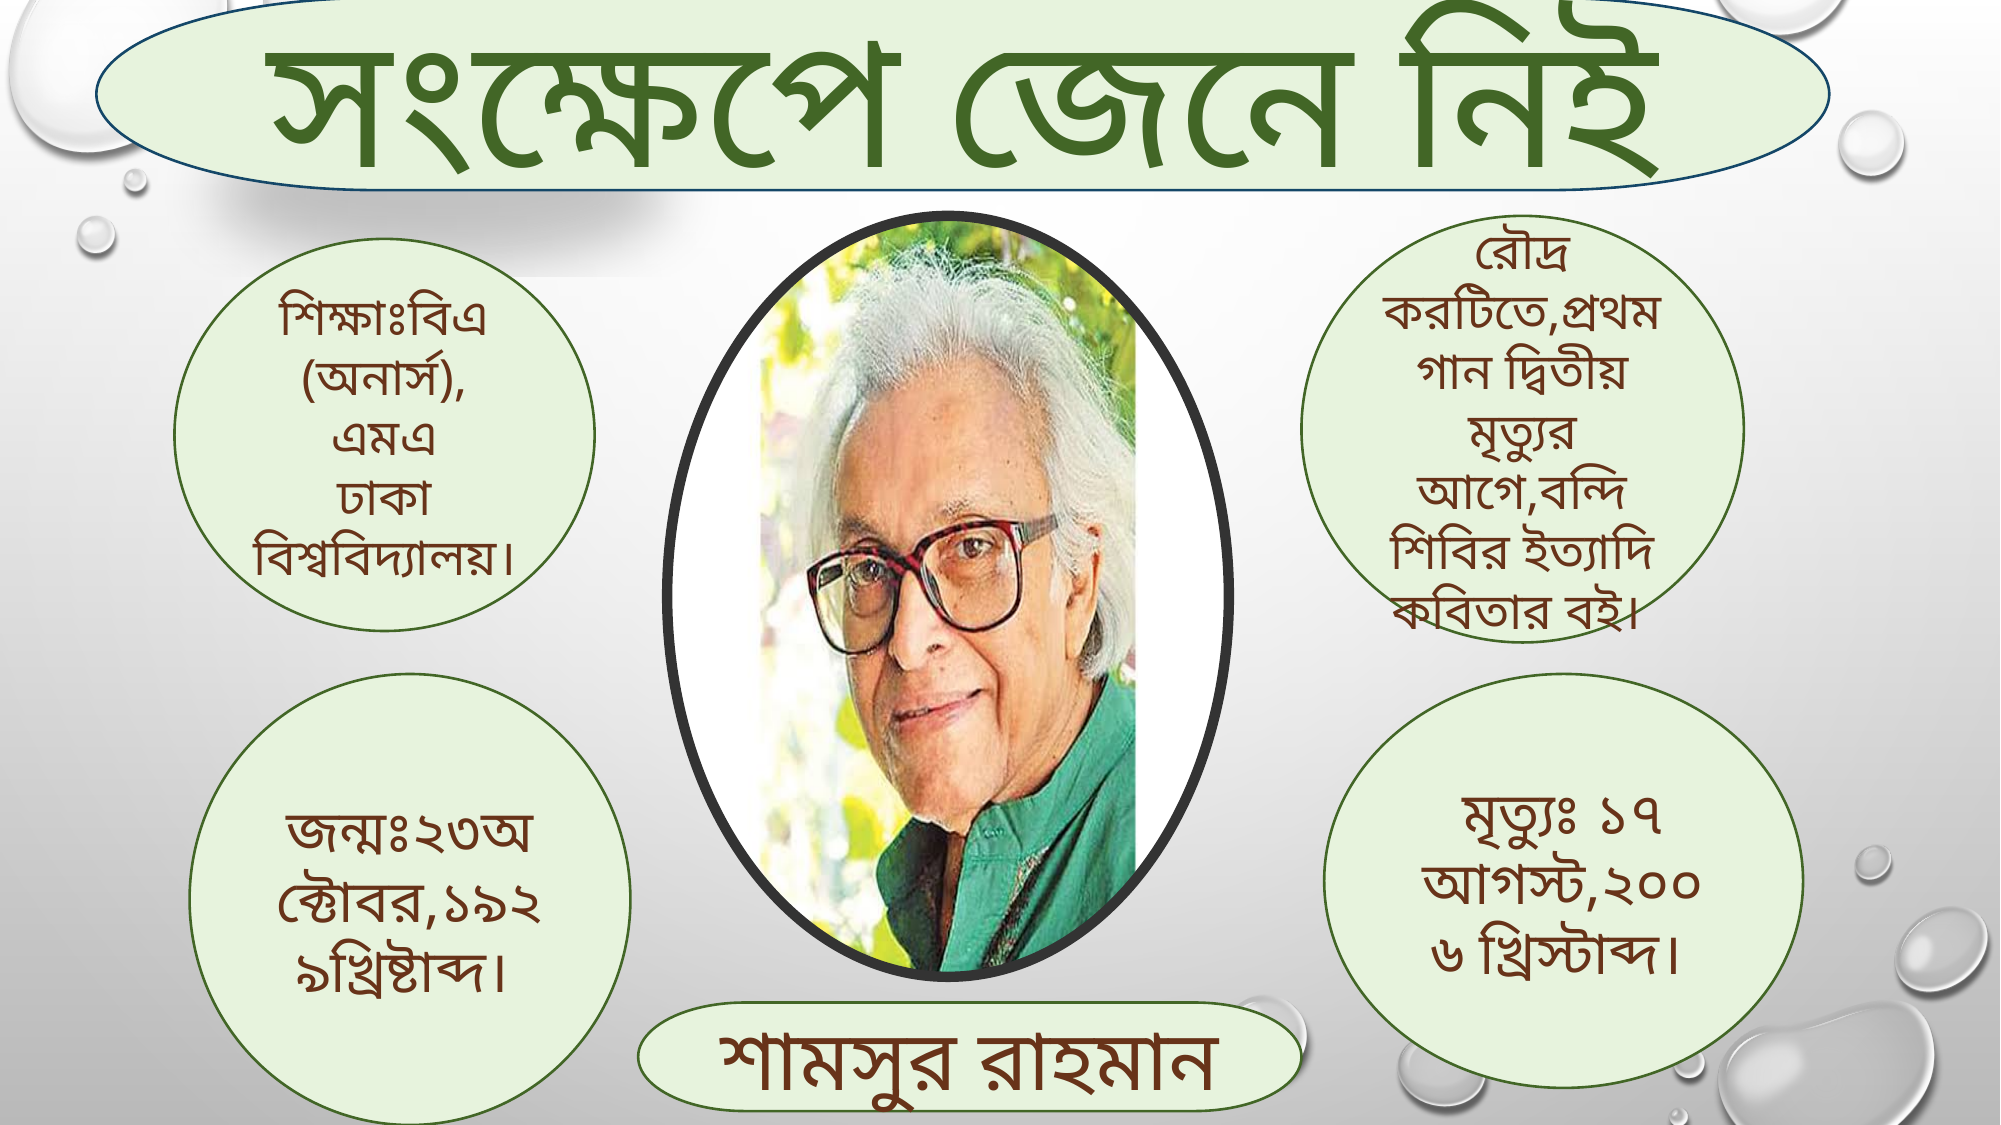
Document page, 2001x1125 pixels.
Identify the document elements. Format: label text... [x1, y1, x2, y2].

text_box জন্মঃ২৩অক্টোবর,১৯২৯খ্রিষ্টাব্দ। [188, 672, 632, 1125]
text_box শামসুর রাহমান [636, 1001, 1303, 1113]
text_box শিক্ষাঃবিএ (অনার্স), এমএ ঢাকা বিশ্ববিদ্যালয়। [173, 237, 596, 633]
text_box মৃত্যুঃ ১৭ আগস্ট,২০০৬ খ্রিস্টাব্দ। [1322, 672, 1805, 1090]
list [666, 215, 1230, 978]
picture [0, 0, 2000, 1125]
text_box সংক্ষেপে জেনে নিই [95, 0, 1831, 192]
text_box রৌদ্র করটিতে,প্রথম গান দ্বিতীয় মৃত্যুর আগে,বন্দি শিবির ইত্যাদি কবিতার বই। [1300, 214, 1746, 644]
